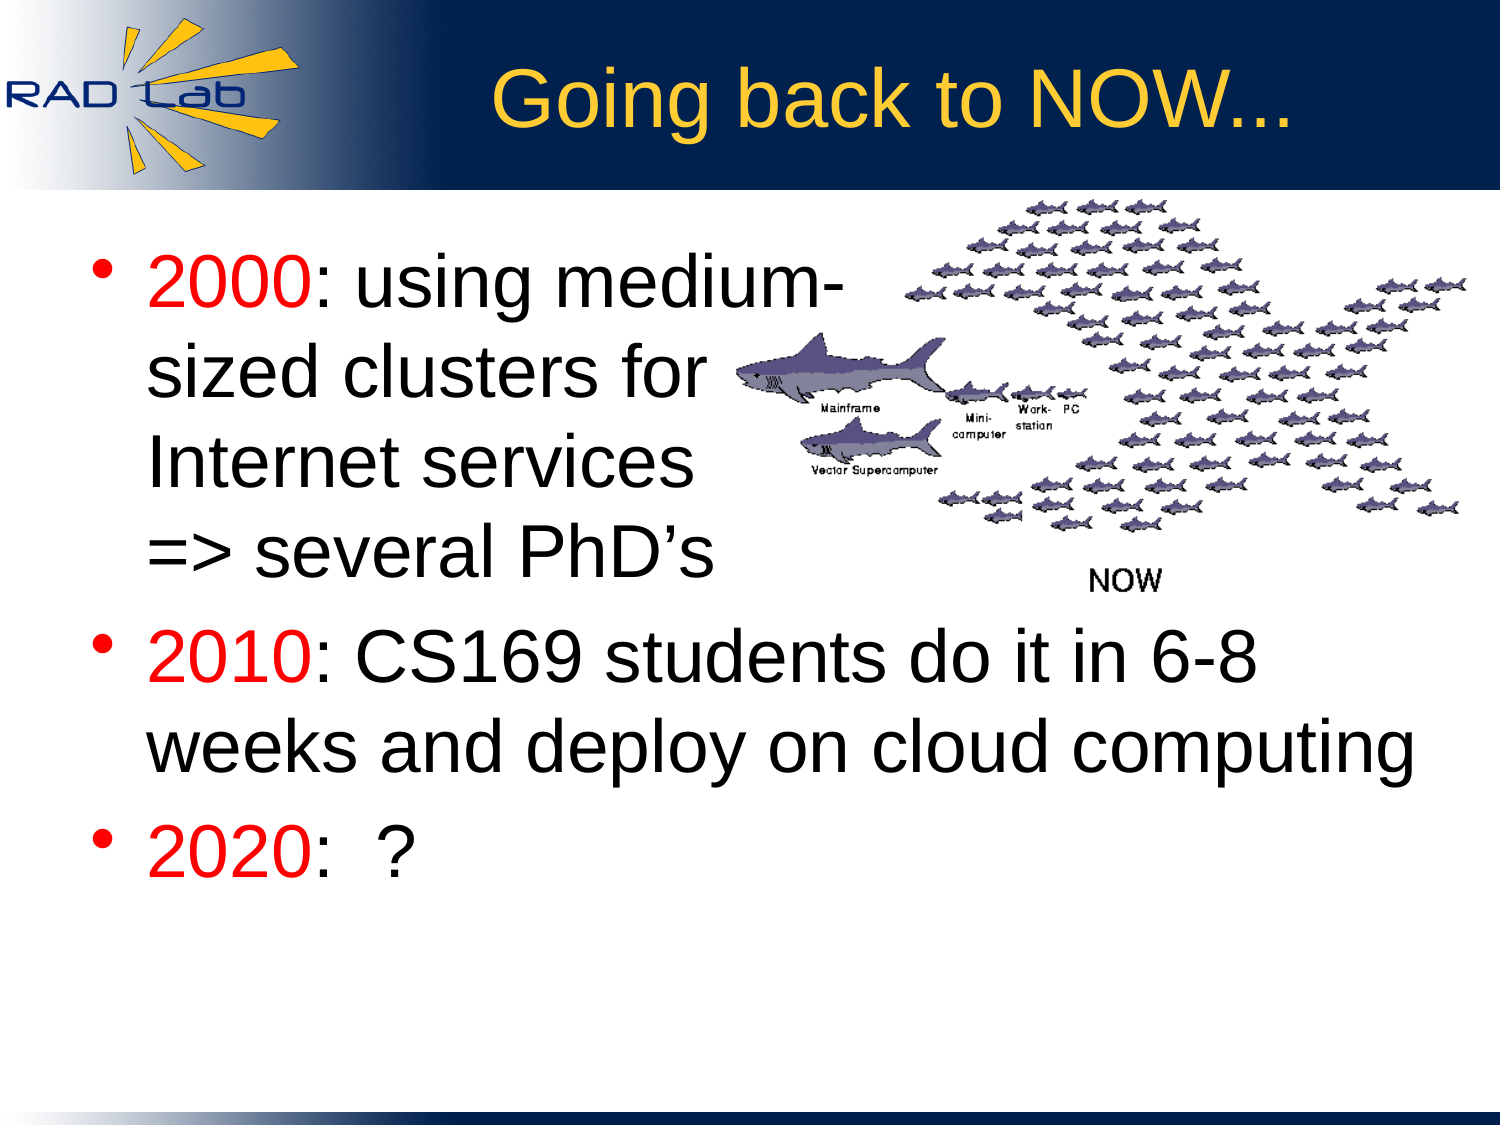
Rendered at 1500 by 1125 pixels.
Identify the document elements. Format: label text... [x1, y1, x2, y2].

title Going back to NOW... [287, 0, 1500, 188]
list 2000: using medium- sized clusters for Internet services => several PhD’s 2010: CS169 students do it in 6-8 weeks and deploy on cloud computing 2020: ? [74, 224, 1463, 1026]
picture [0, 0, 1500, 190]
picture [0, 1112, 1500, 1125]
picture [729, 199, 1476, 598]
